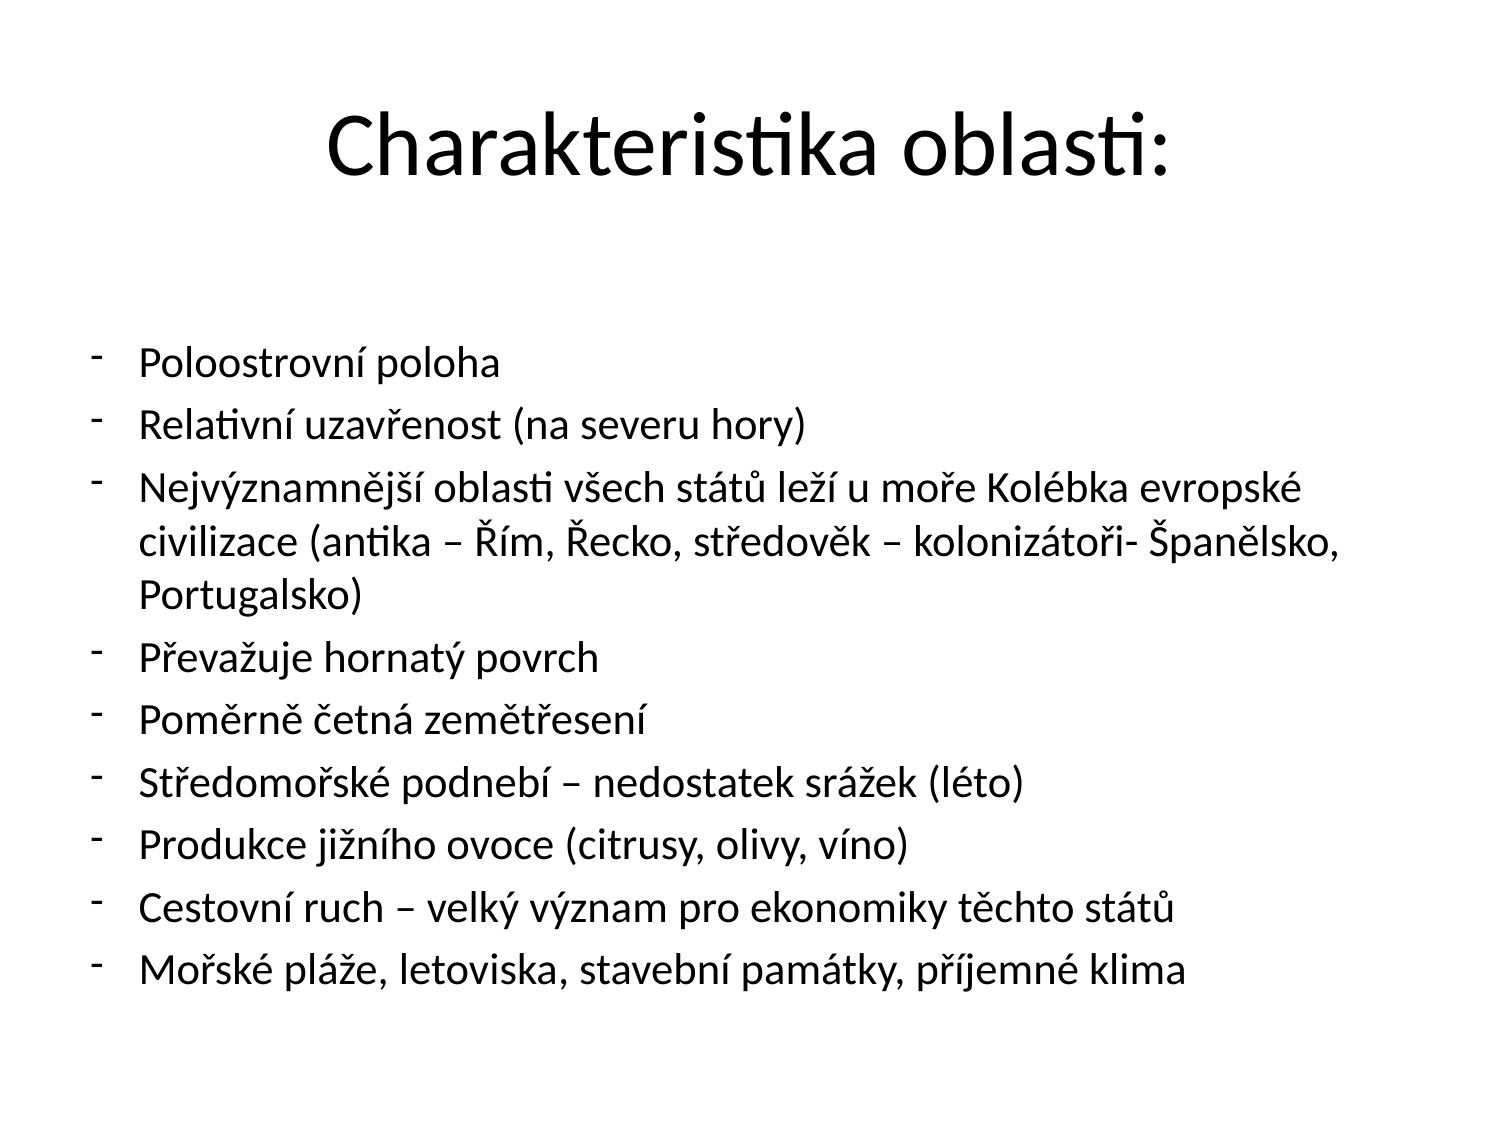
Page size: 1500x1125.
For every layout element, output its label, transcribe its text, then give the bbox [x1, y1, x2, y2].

title Charakteristika oblasti: [75, 45, 1425, 233]
list Poloostrovní poloha Relativní uzavřenost (na severu hory) Nejvýznamnější oblasti všech států leží u moře Kolébka evropské civilizace (antika – Řím, Řecko, středověk – kolonizátoři- Španělsko, Portugalsko) Převažuje hornatý povrch Poměrně četná zemětřesení Středomořské podnebí – nedostatek srážek (léto) Produkce jižního ovoce (citrusy, olivy, víno) Cestovní ruch – velký význam pro ekonomiky těchto států Mořské pláže, letoviska, stavební památky, příjemné klima [75, 262, 1425, 1005]
